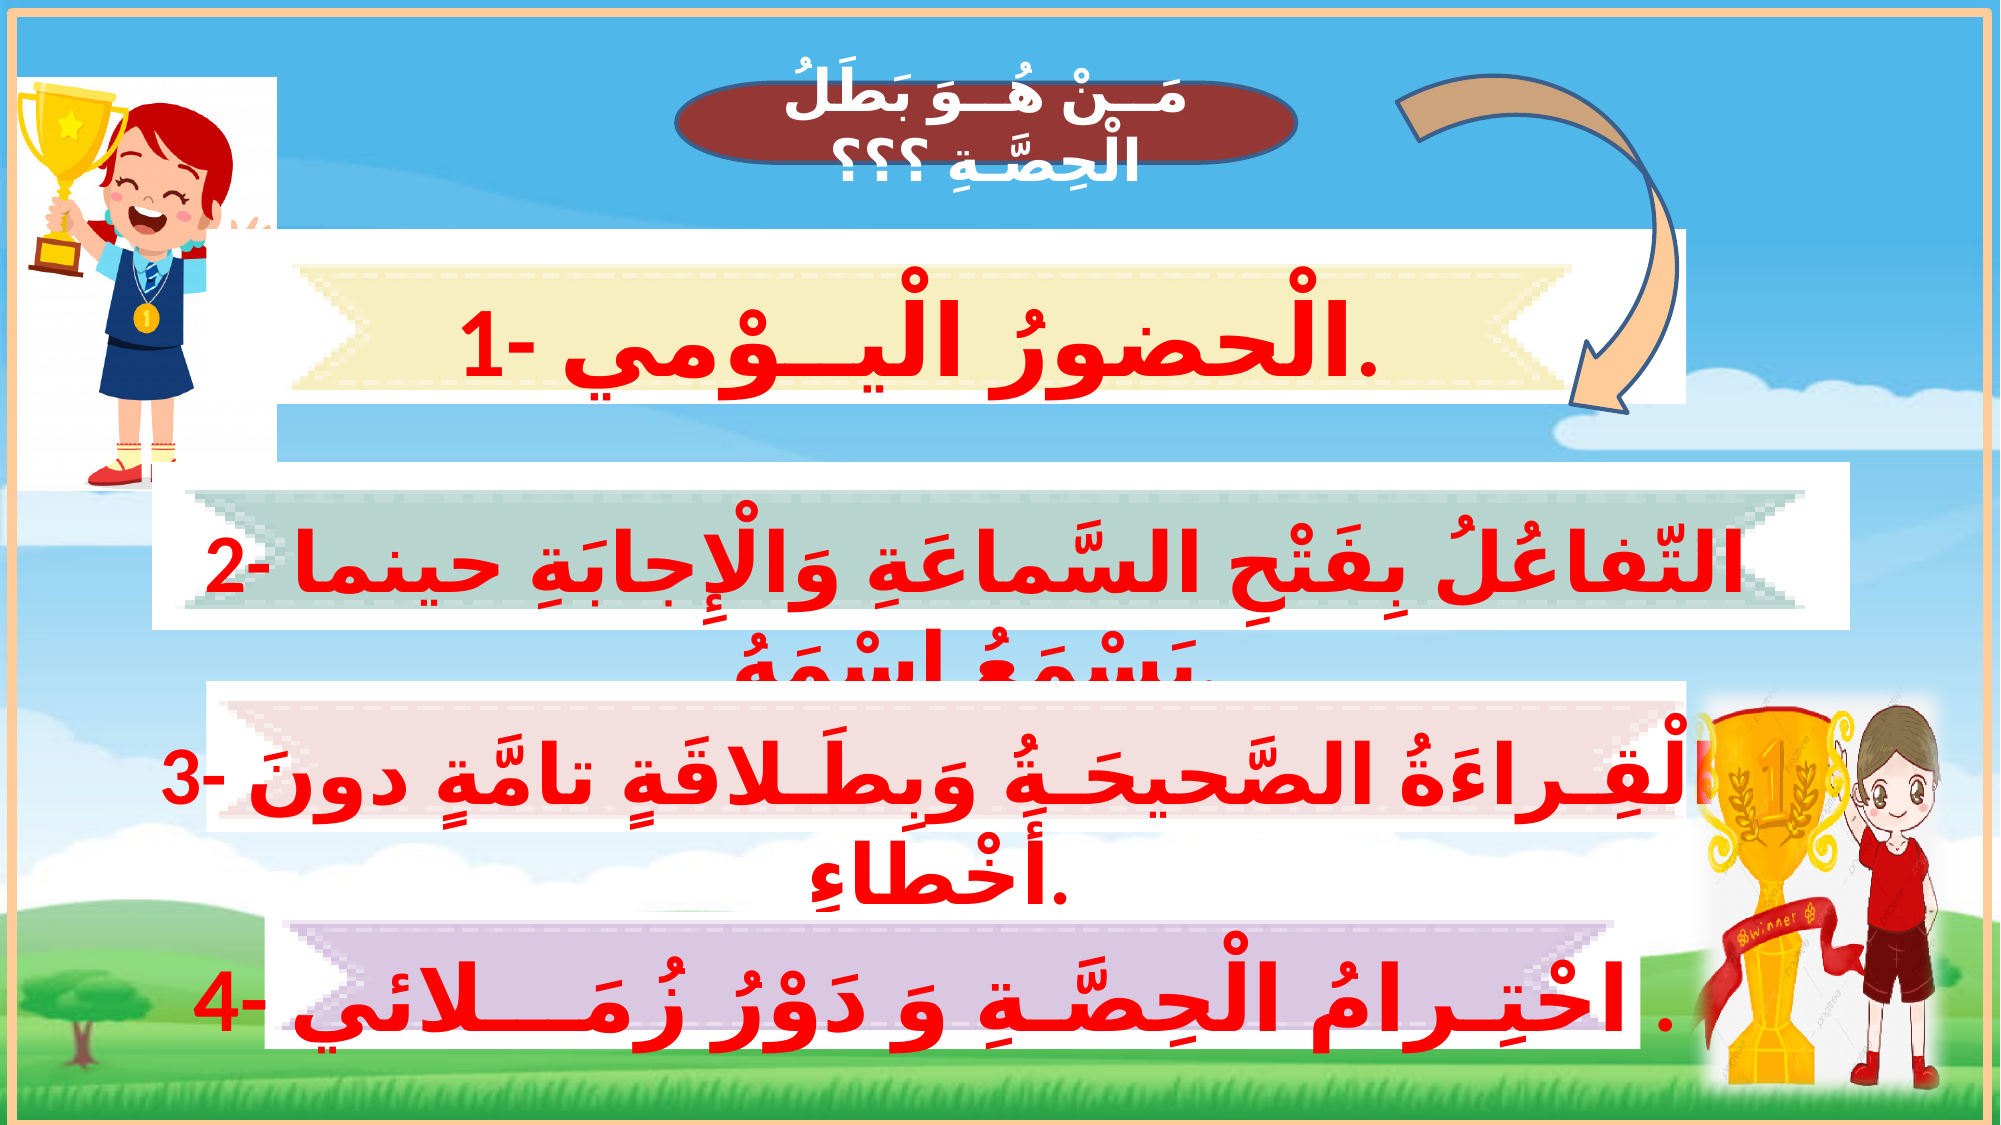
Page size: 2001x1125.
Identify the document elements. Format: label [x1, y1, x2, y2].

text_box [206, 228, 1687, 406]
text_box [112, 680, 1681, 832]
text_box [148, 461, 1851, 630]
picture [0, 0, 2000, 1125]
text_box [148, 912, 1680, 1059]
